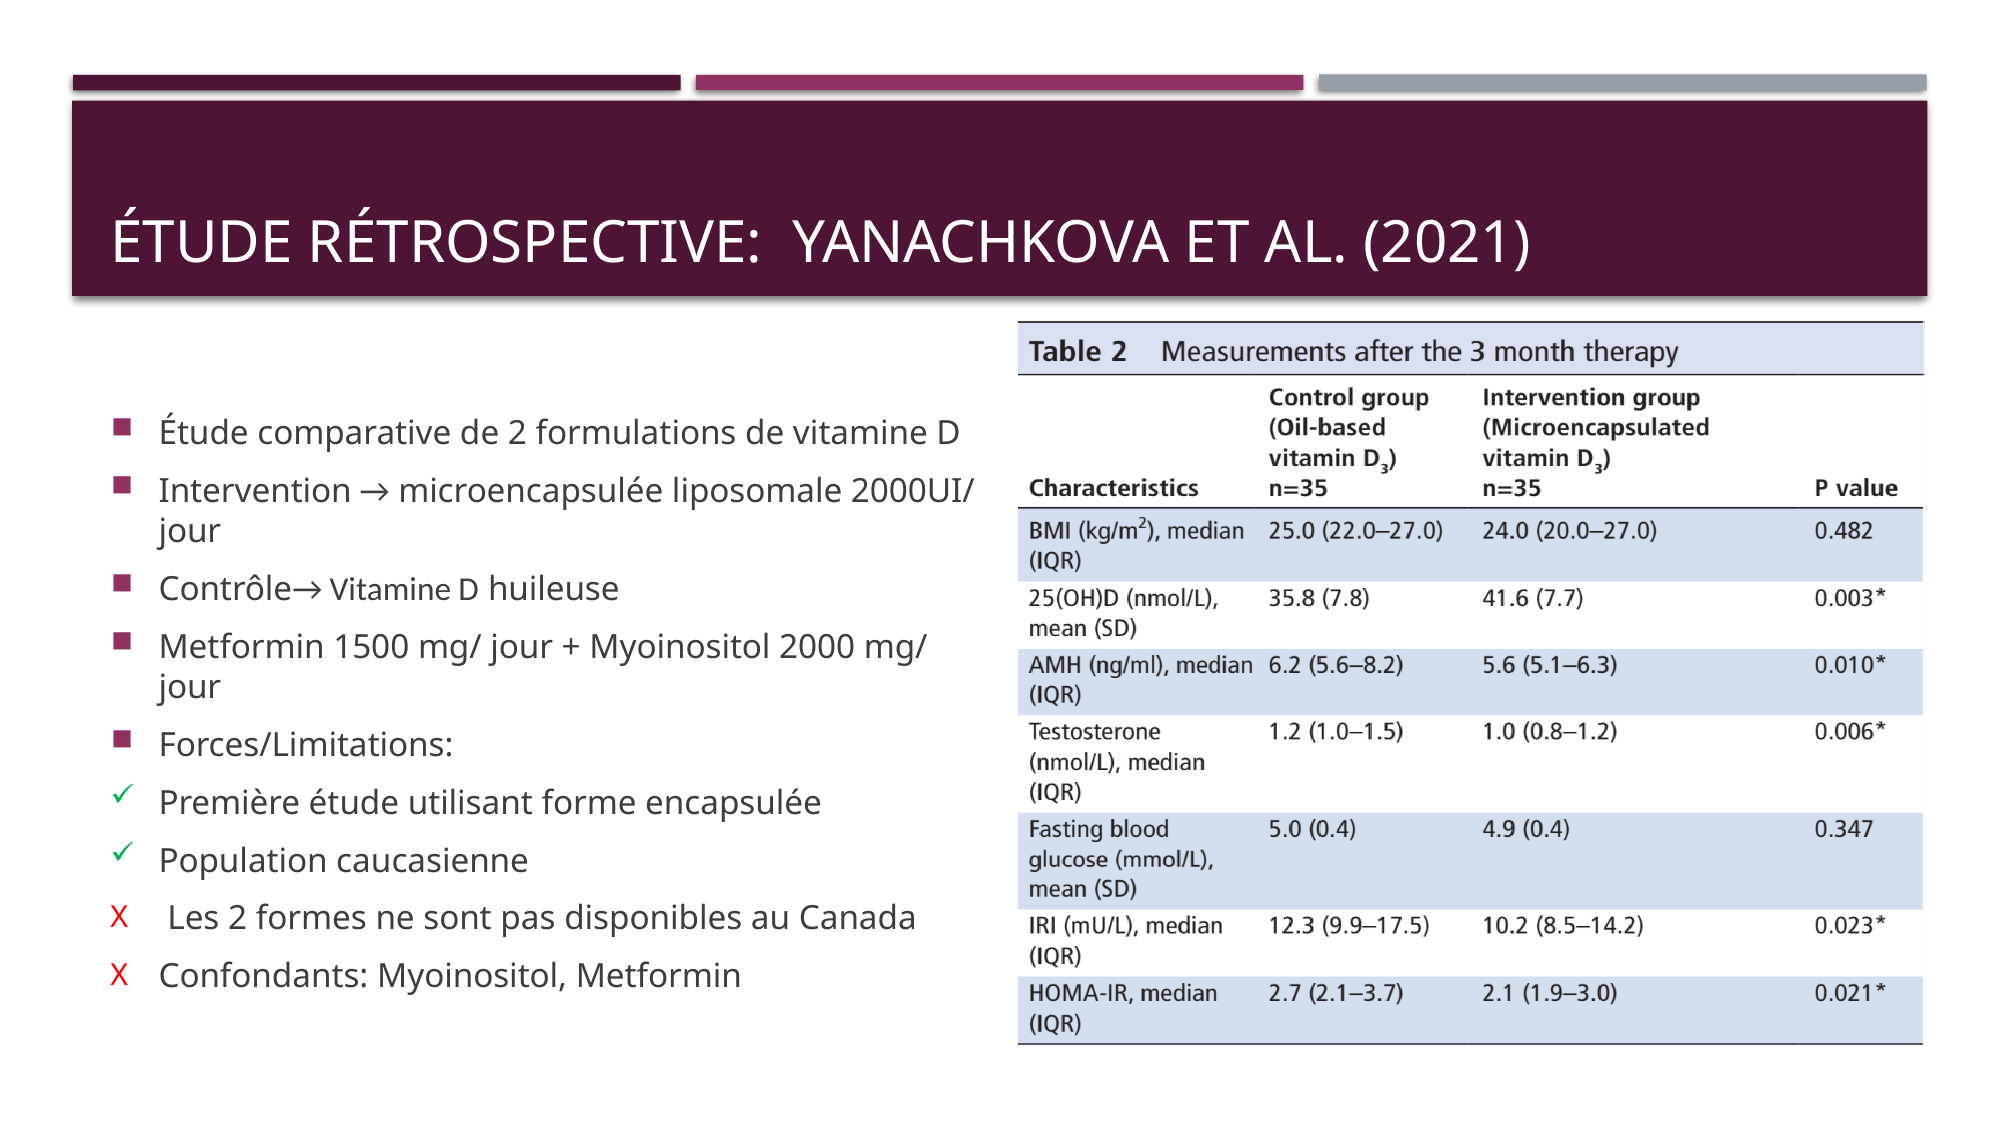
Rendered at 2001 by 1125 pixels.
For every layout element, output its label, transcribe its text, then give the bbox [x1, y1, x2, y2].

list Étude comparative de 2 formulations de vitamine D Intervention → microencapsulée liposomale 2000UI/ jour Contrôle→ Vitamine D huileuse Metformin 1500 mg/ jour + Myoinositol 2000 mg/ jour Forces/Limitations: Première étude utilisant forme encapsulée Population caucasienne Les 2 formes ne sont pas disponibles au Canada Confondants: Myoinositol, Metformin [95, 404, 1000, 1010]
title Étude rétrospective: yanachkova et al. (2021) [95, 115, 1905, 282]
picture [1018, 320, 1926, 1047]
